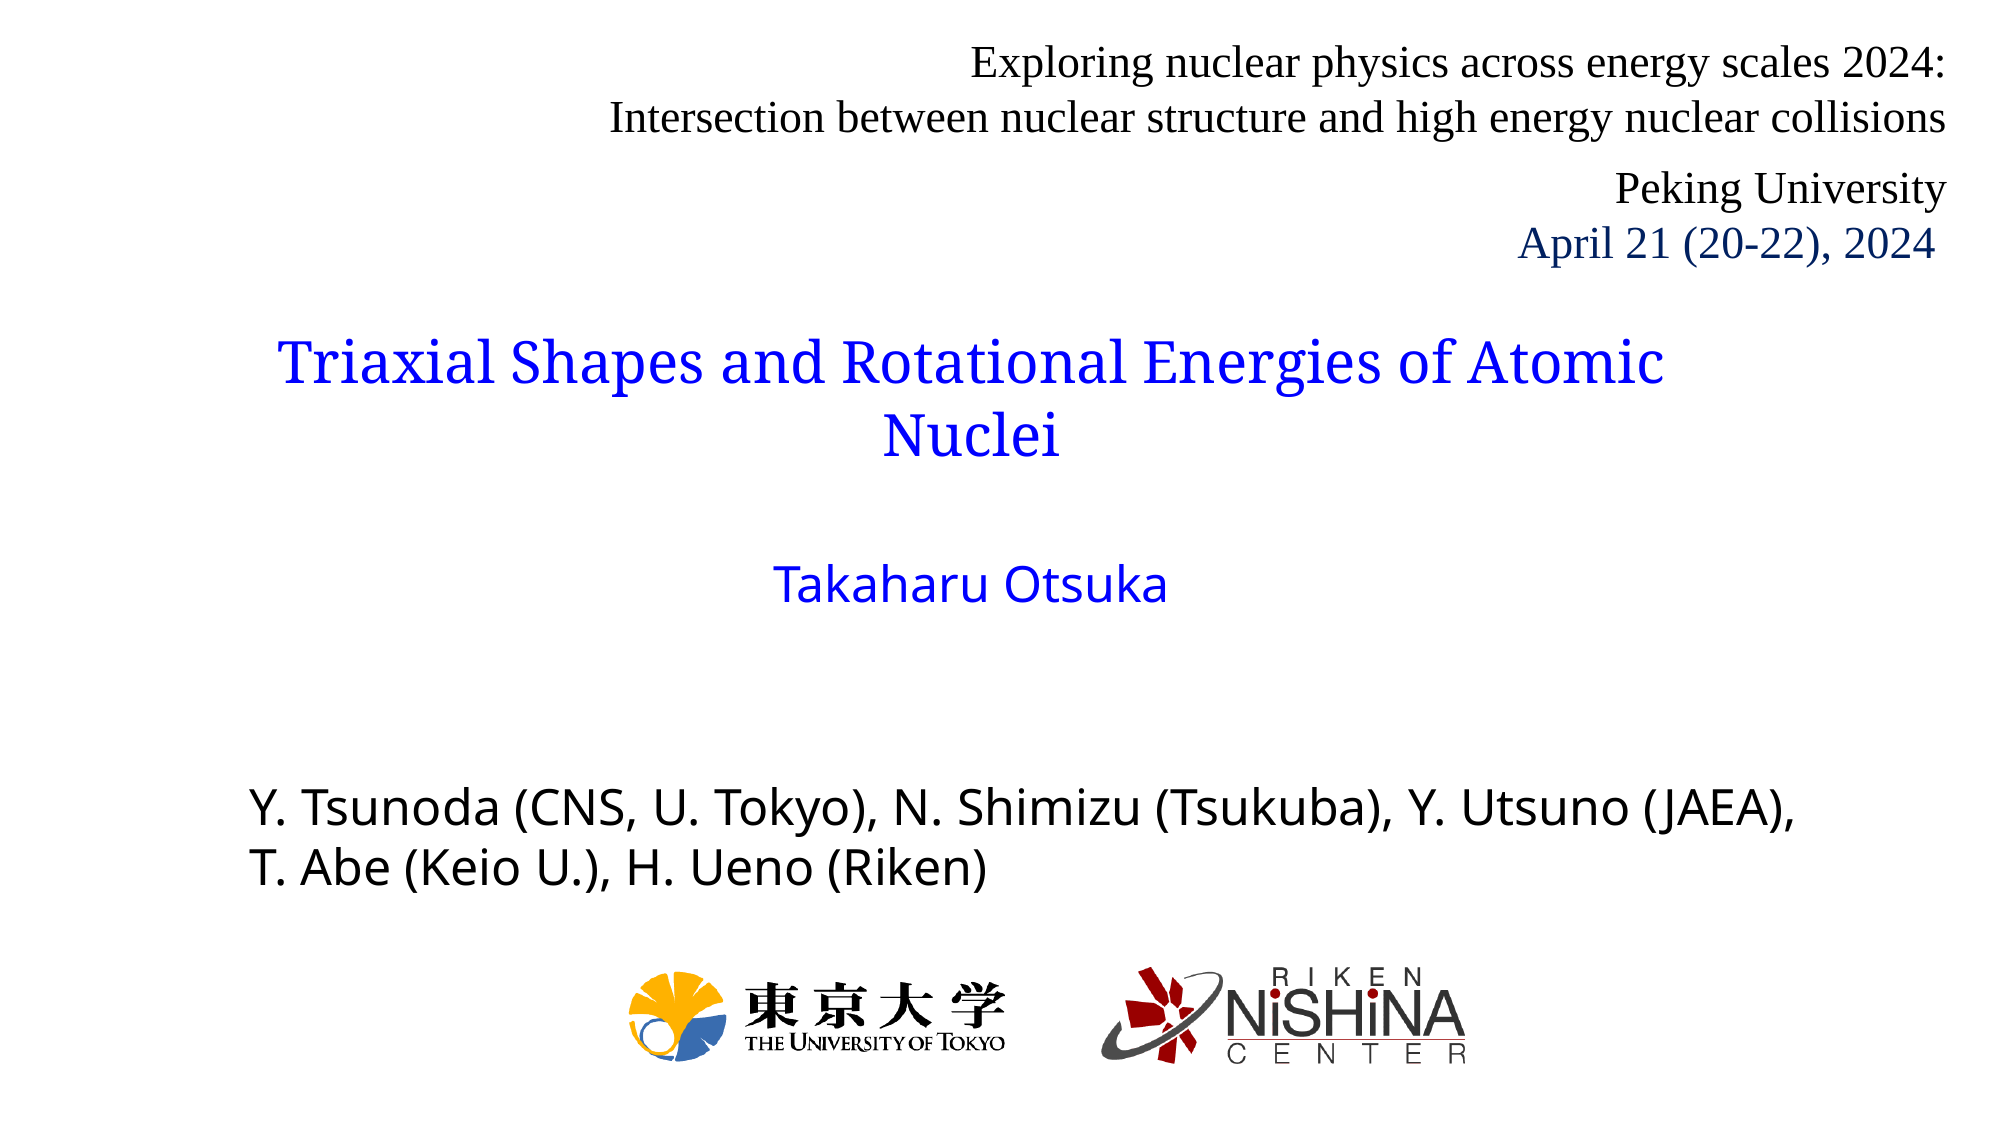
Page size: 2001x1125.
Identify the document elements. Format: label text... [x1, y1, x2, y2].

picture [1101, 967, 1465, 1064]
title Triaxial Shapes and Rotational Energies of Atomic Nuclei Takaharu Otsuka [192, 379, 1751, 621]
text_box Exploring nuclear physics across energy scales 2024: Intersection between nuclear structure and high energy nuclear collisions [315, 24, 1962, 149]
text_box Peking University April 21 (20-22), 2024 [1404, 150, 1963, 275]
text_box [601, 948, 1066, 1100]
text_box Y. Tsunoda (CNS, U. Tokyo), N. Shimizu (Tsukuba), Y. Utsuno (JAEA), T. Abe (Keio U.), H. Ueno (Riken) [234, 767, 1814, 903]
